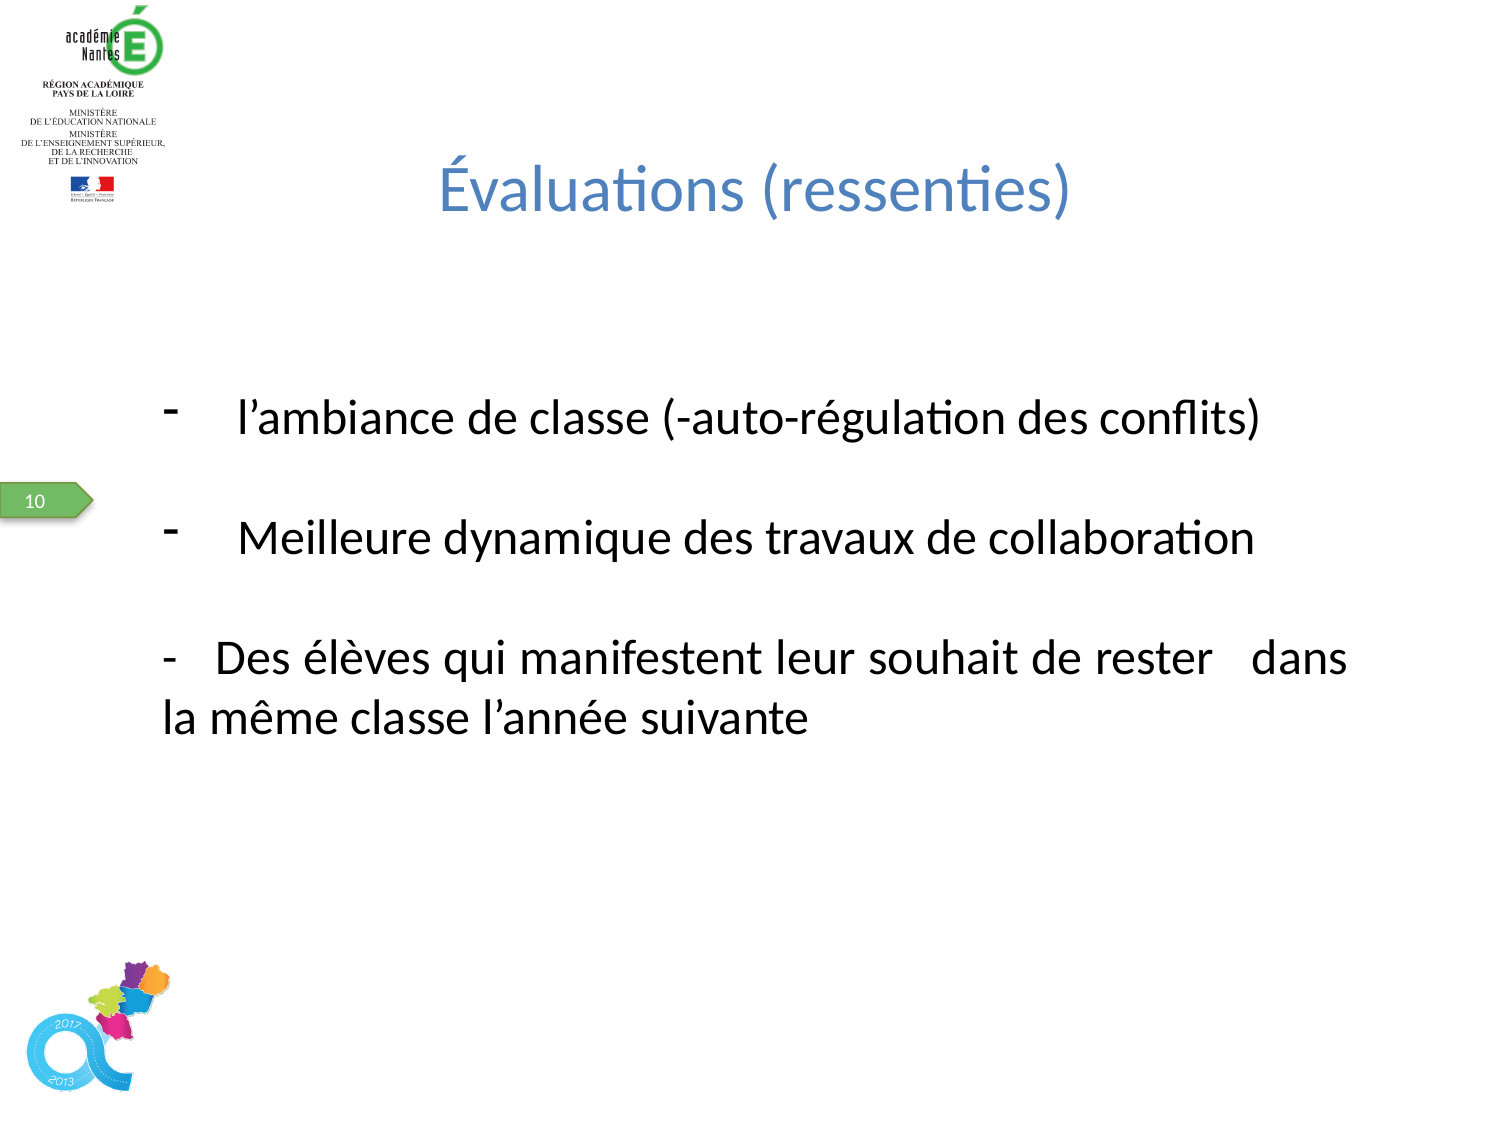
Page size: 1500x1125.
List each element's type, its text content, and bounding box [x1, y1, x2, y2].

picture [21, 5, 165, 202]
text_box Évaluations (ressenties) l’ambiance de classe (-auto-régulation des conflits) Meilleure dynamique des travaux de collaboration - Des élèves qui manifestent leur souhait de rester dans la même classe l’année suivante [147, 137, 1365, 753]
